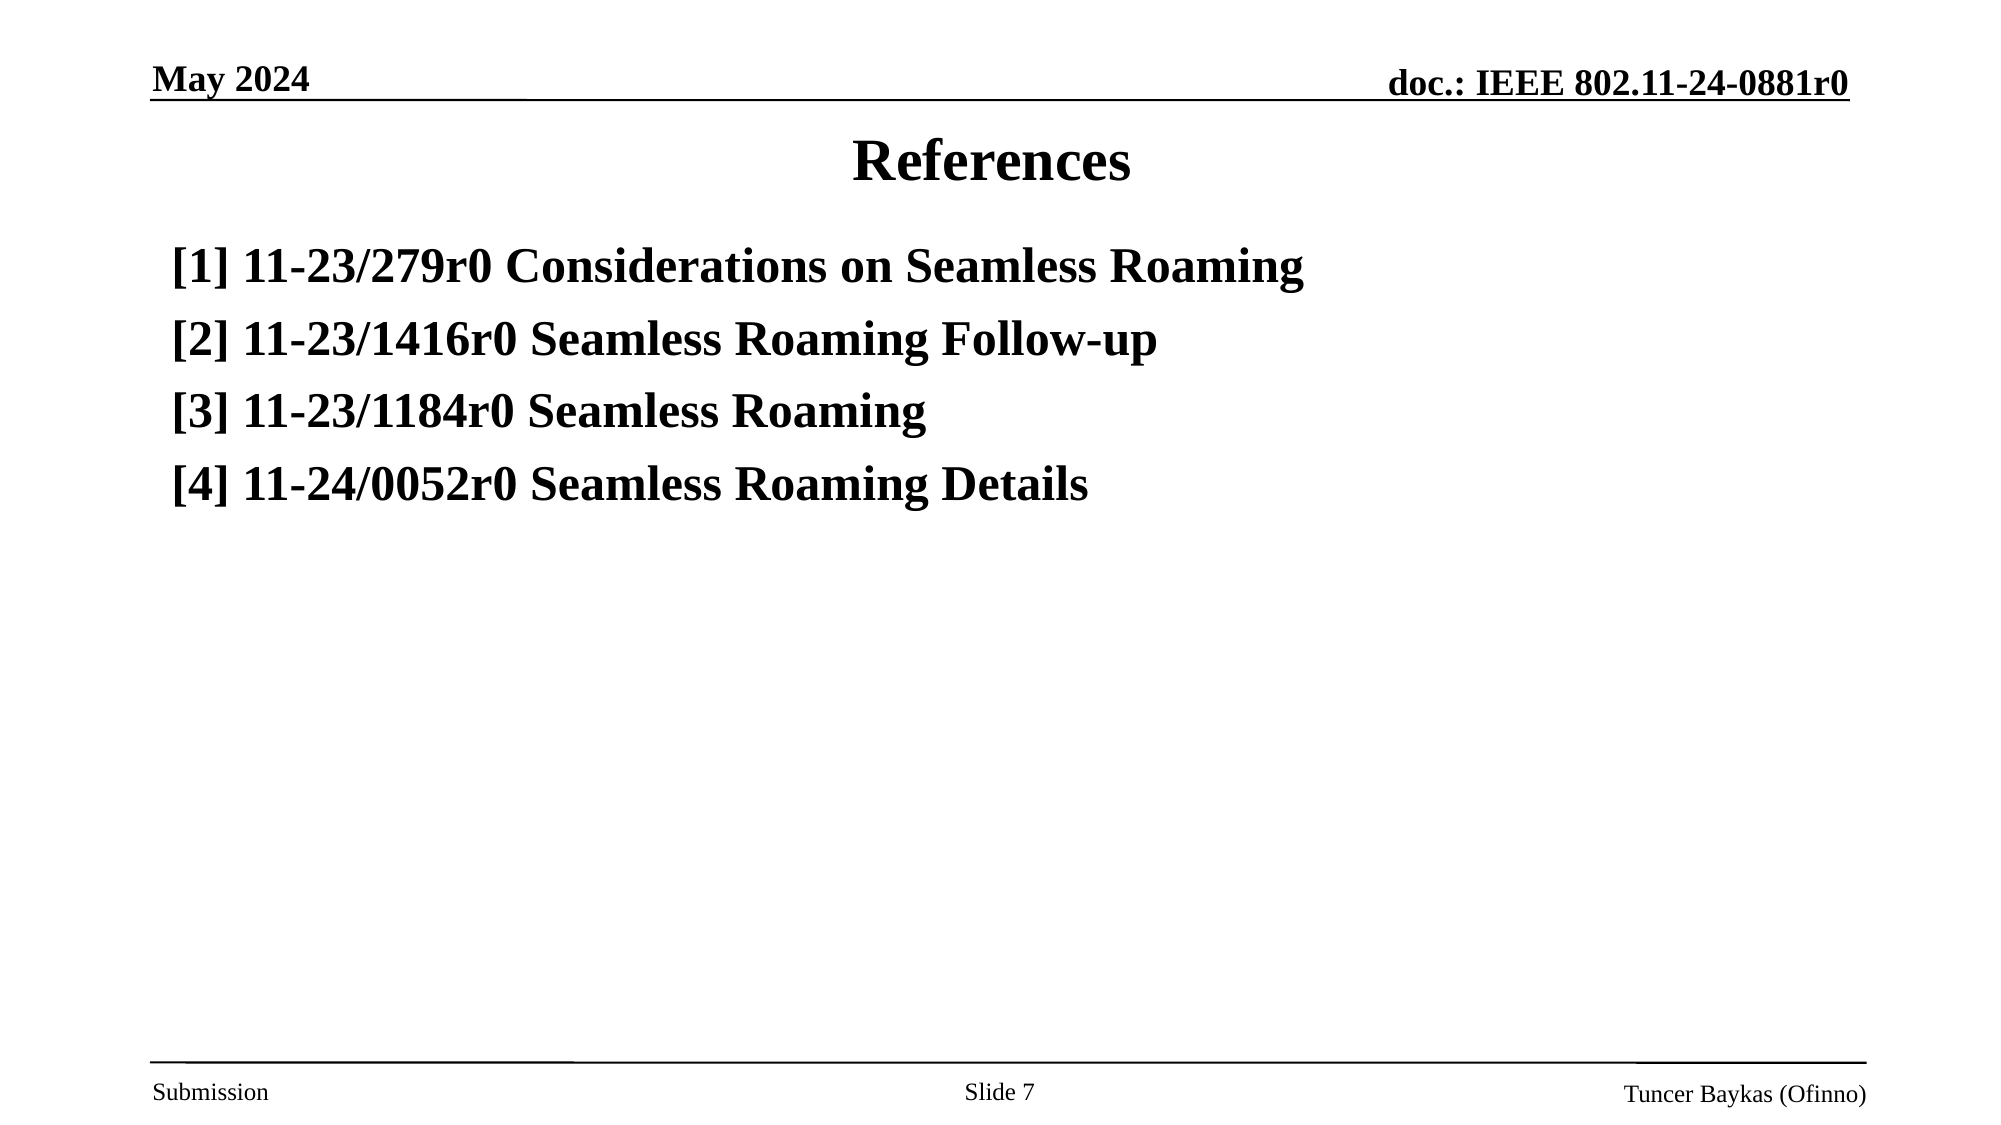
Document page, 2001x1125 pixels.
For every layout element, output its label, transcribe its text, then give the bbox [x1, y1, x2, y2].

list [1] 11-23/279r0 Considerations on Seamless Roaming [2] 11-23/1416r0 Seamless Roaming Follow-up [3] 11-23/1184r0 Seamless Roaming [4] 11-24/0052r0 Seamless Roaming Details [155, 224, 1919, 363]
title References [149, 112, 1850, 201]
slide_number Slide 7 [930, 1075, 1069, 1107]
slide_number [152, 54, 563, 100]
footer Tuncer Baykas (Ofinno) [1169, 1076, 1867, 1108]
